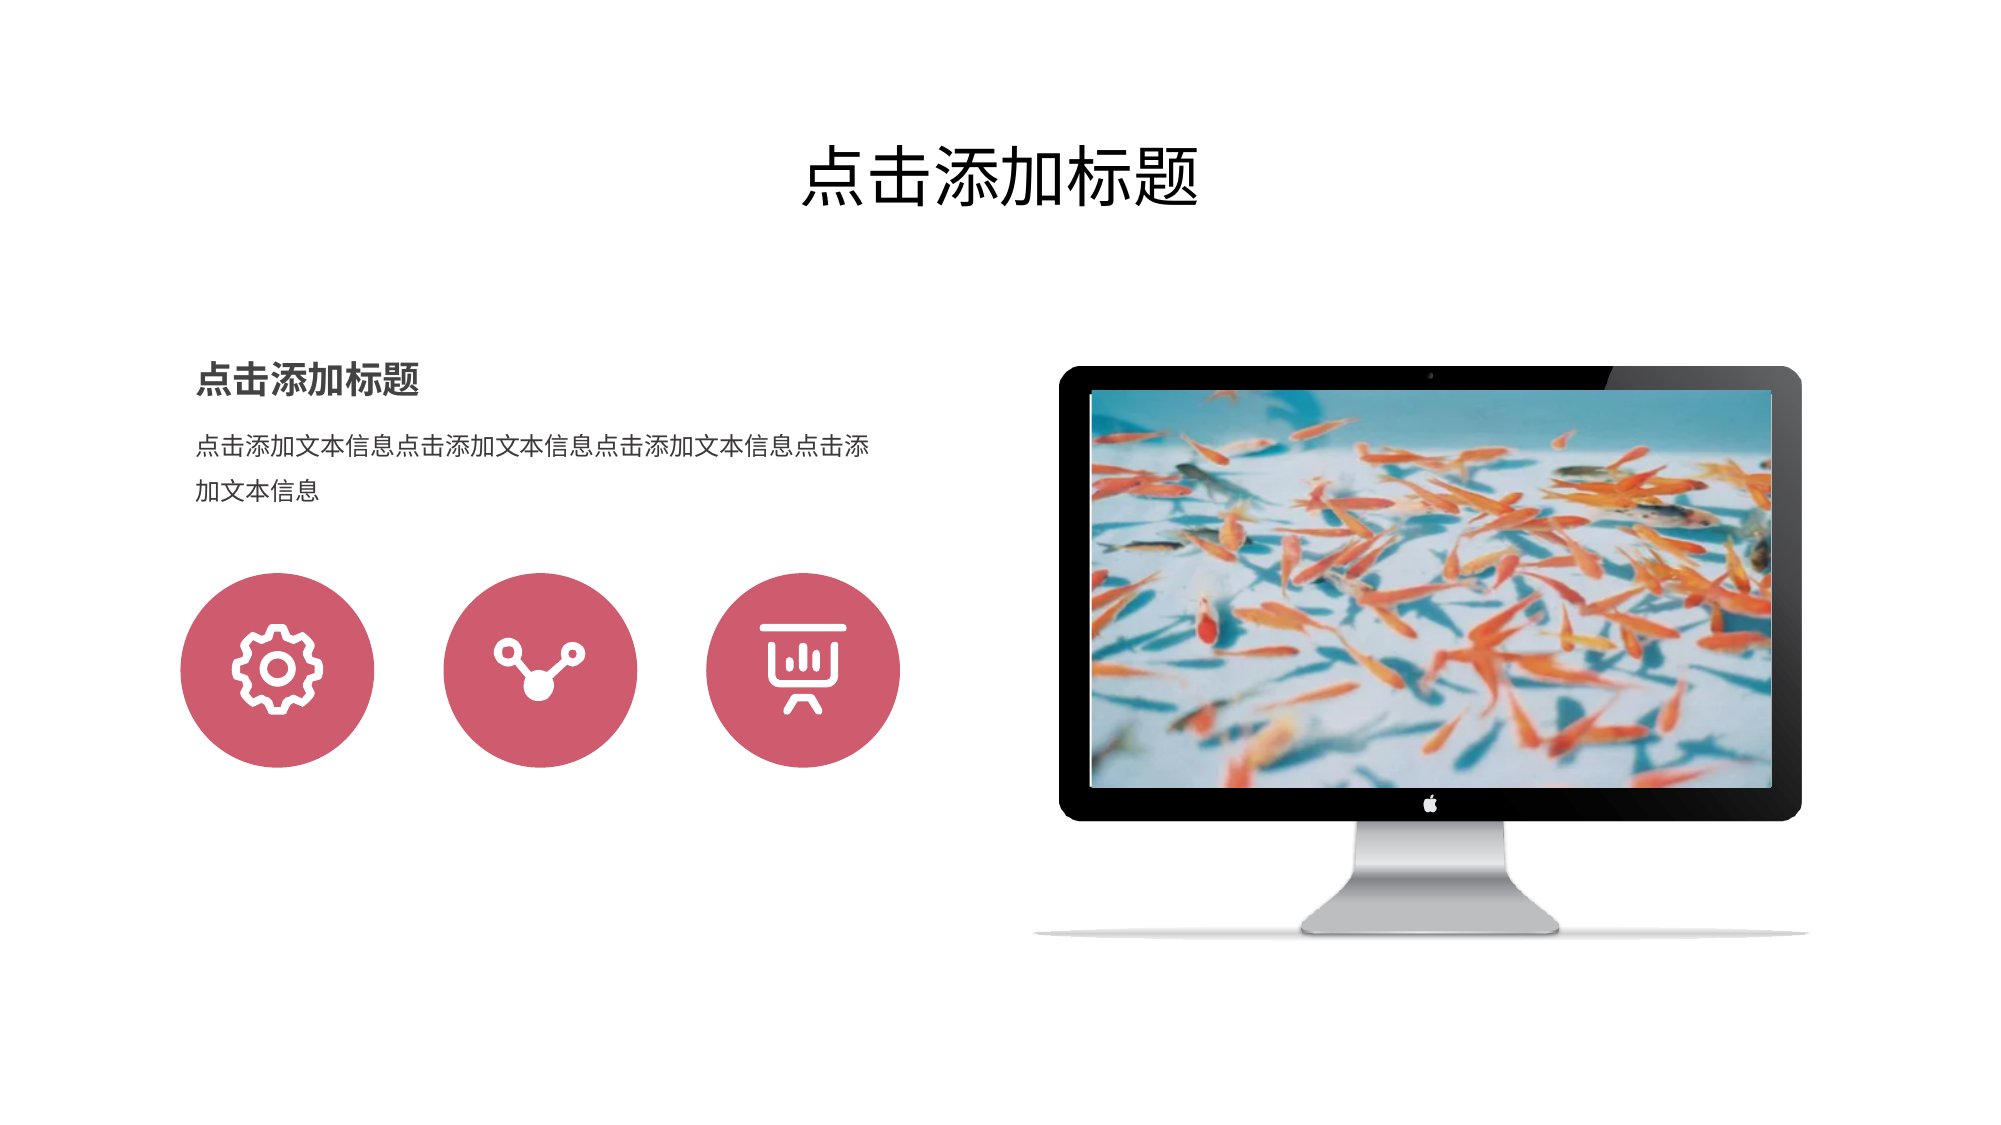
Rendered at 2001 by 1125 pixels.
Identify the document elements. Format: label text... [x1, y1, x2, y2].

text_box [759, 623, 847, 716]
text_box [1030, 366, 1812, 941]
text_box 点击添加标题 [707, 127, 1293, 223]
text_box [180, 349, 900, 507]
text_box [493, 637, 586, 701]
picture [1091, 390, 1771, 788]
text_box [231, 624, 324, 715]
text_box [179, 572, 376, 769]
text_box [705, 572, 902, 769]
text_box [442, 572, 639, 769]
